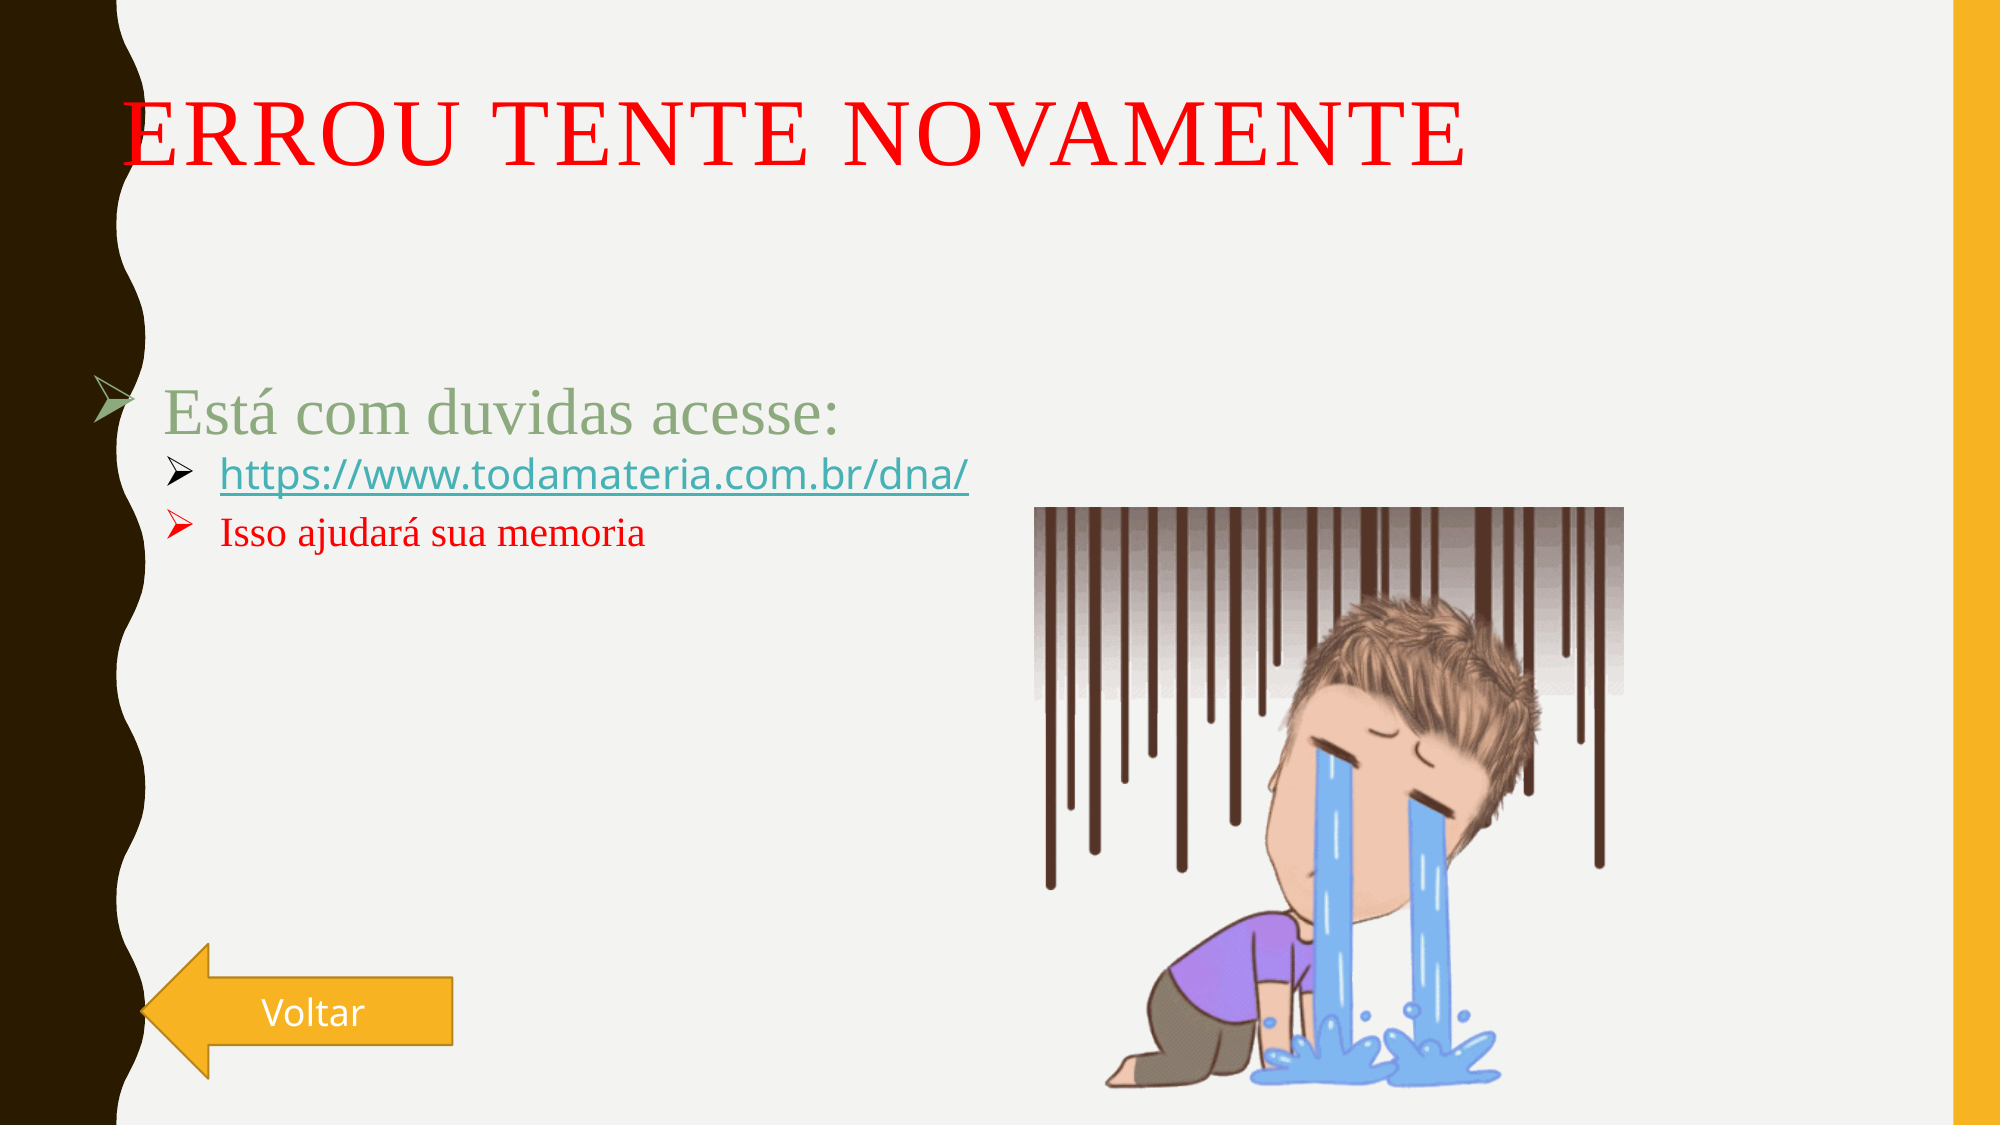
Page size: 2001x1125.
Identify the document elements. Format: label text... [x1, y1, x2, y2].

title Errou tente novamente [106, 75, 1517, 292]
text_box Voltar [140, 942, 454, 1080]
text_box [106, 563, 1034, 742]
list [1034, 507, 1624, 1097]
text_box Está com duvidas acesse: https://www.todamateria.com.br/dna/ Isso ajudará sua memoria [73, 360, 1540, 563]
